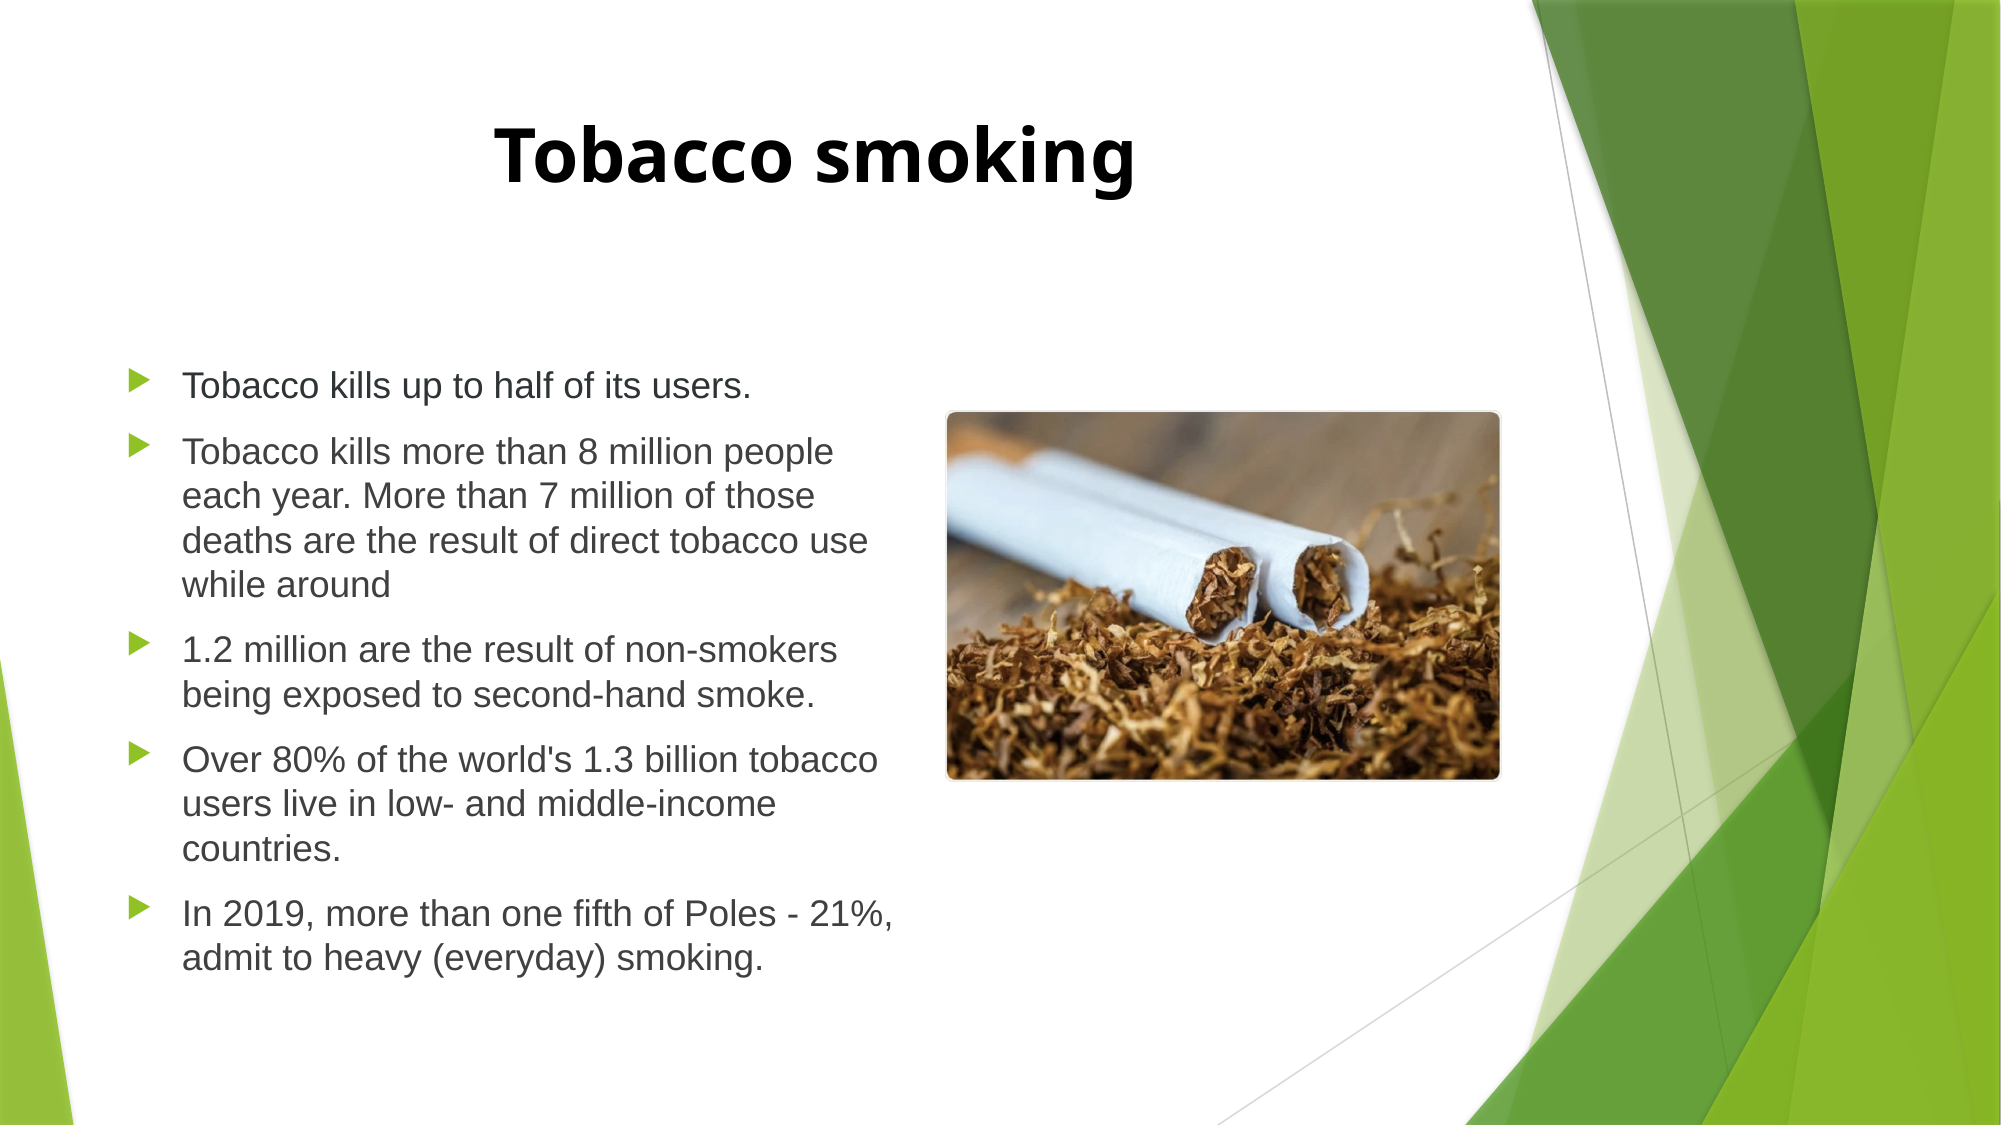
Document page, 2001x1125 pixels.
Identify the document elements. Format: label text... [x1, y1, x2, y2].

title Tobacco smoking [111, 99, 1522, 317]
picture [945, 410, 1503, 783]
list Tobacco kills up to half of its users. Tobacco kills more than 8 million people each year. More than 7 million of those deaths are the result of direct tobacco use while around 1.2 million are the result of non-smokers being exposed to second-hand smoke. Over 80% of the world's 1.3 billion tobacco users live in low- and middle-income countries. In 2019, more than one fifth of Poles - 21%, admit to heavy (everyday) smoking. [111, 354, 923, 992]
